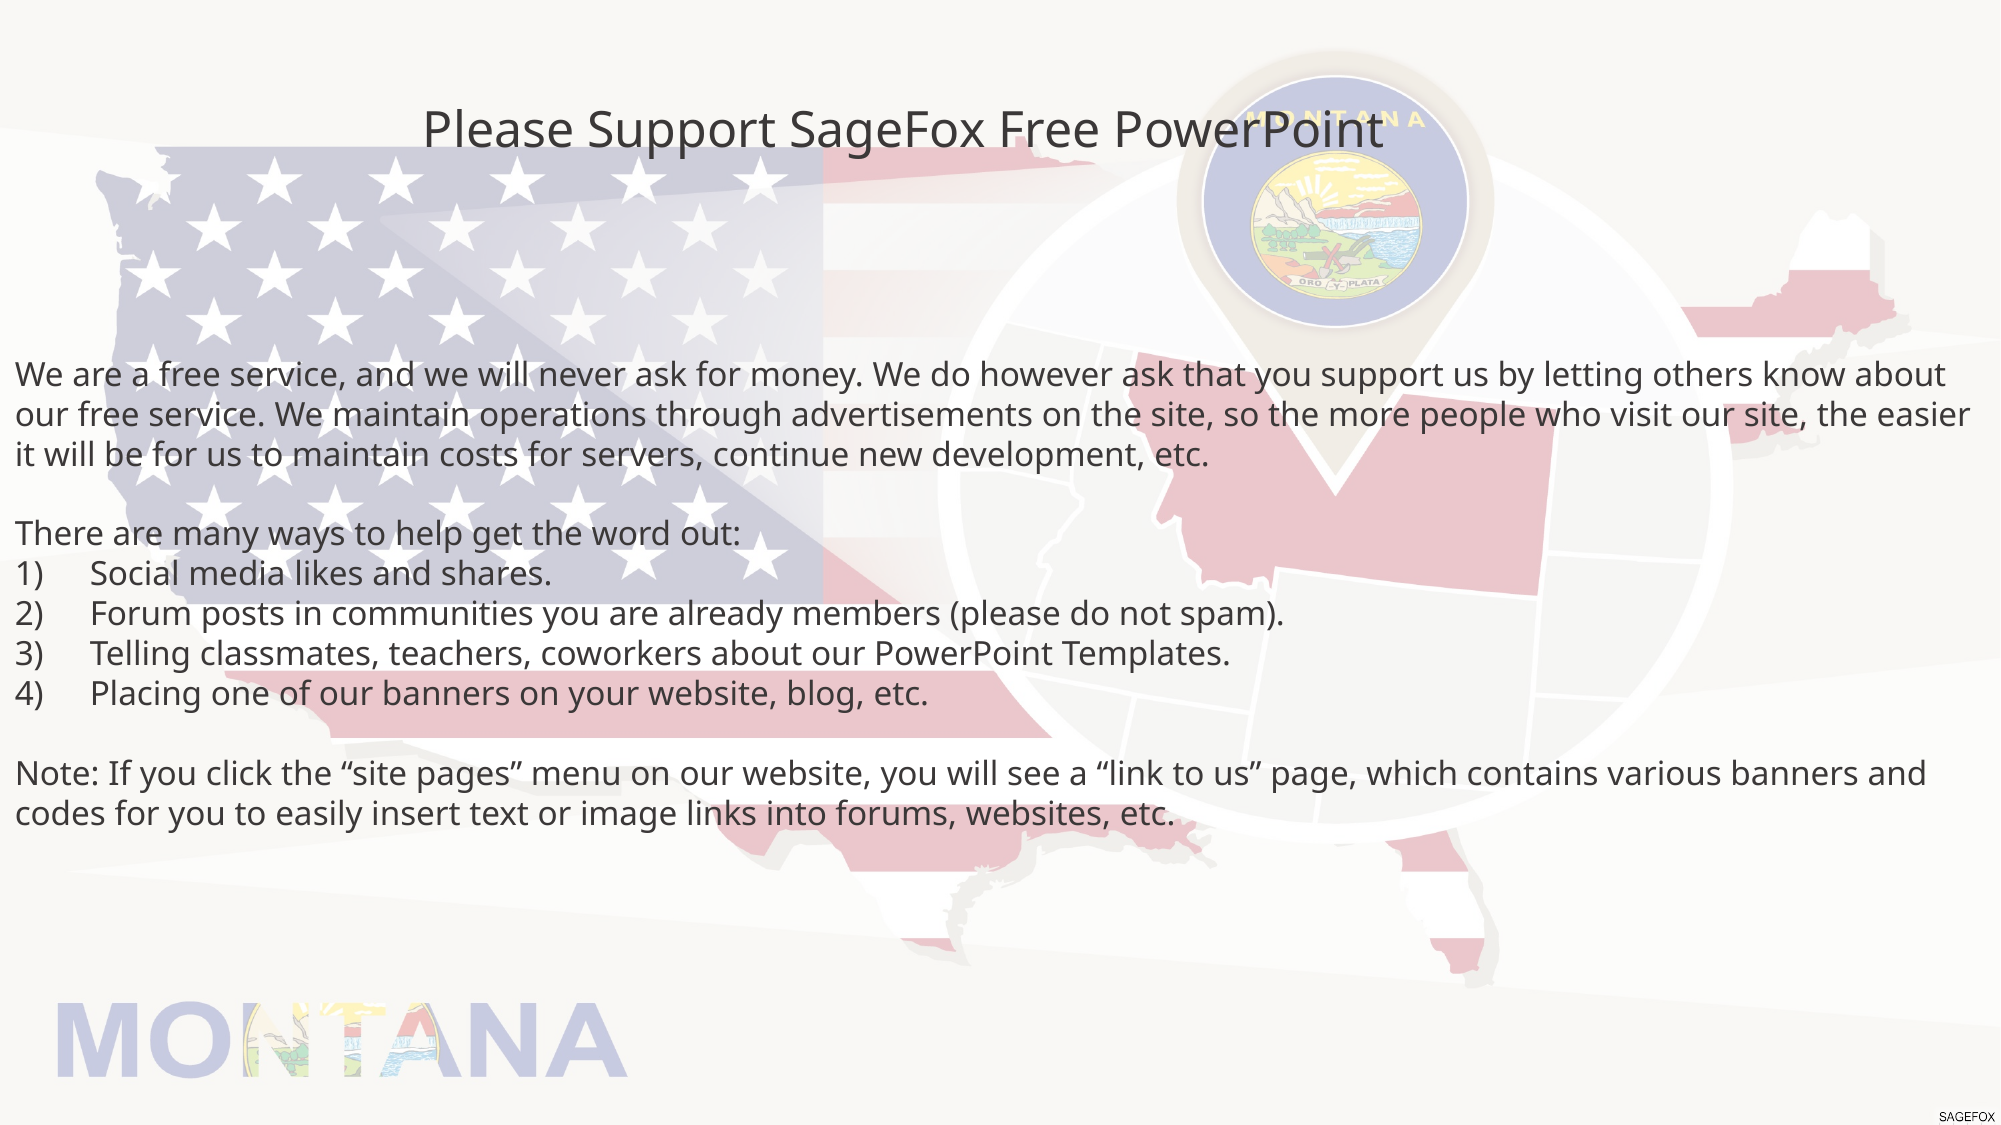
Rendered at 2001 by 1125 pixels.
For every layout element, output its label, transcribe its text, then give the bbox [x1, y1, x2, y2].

picture [1936, 1111, 1997, 1125]
title Please Support SageFox Free PowerPoint [363, 72, 1444, 190]
text_box We are a free service, and we will never ask for money. We do however ask that you support us by letting others know about our free service. We maintain operations through advertisements on the site, so the more people who visit our site, the easier it will be for us to maintain costs for servers, continue new development, etc. There are many ways to help get the word out: Social media likes and shares. Forum posts in communities you are already members (please do not spam). Telling classmates, teachers, coworkers about our PowerPoint Templates. Placing one of our banners on your website, blog, etc. Note: If you click the “site pages” menu on our website, you will see a “link to us” page, which contains various banners and codes for you to easily insert text or image links into forums, websites, etc. [0, 0, 2000, 1125]
